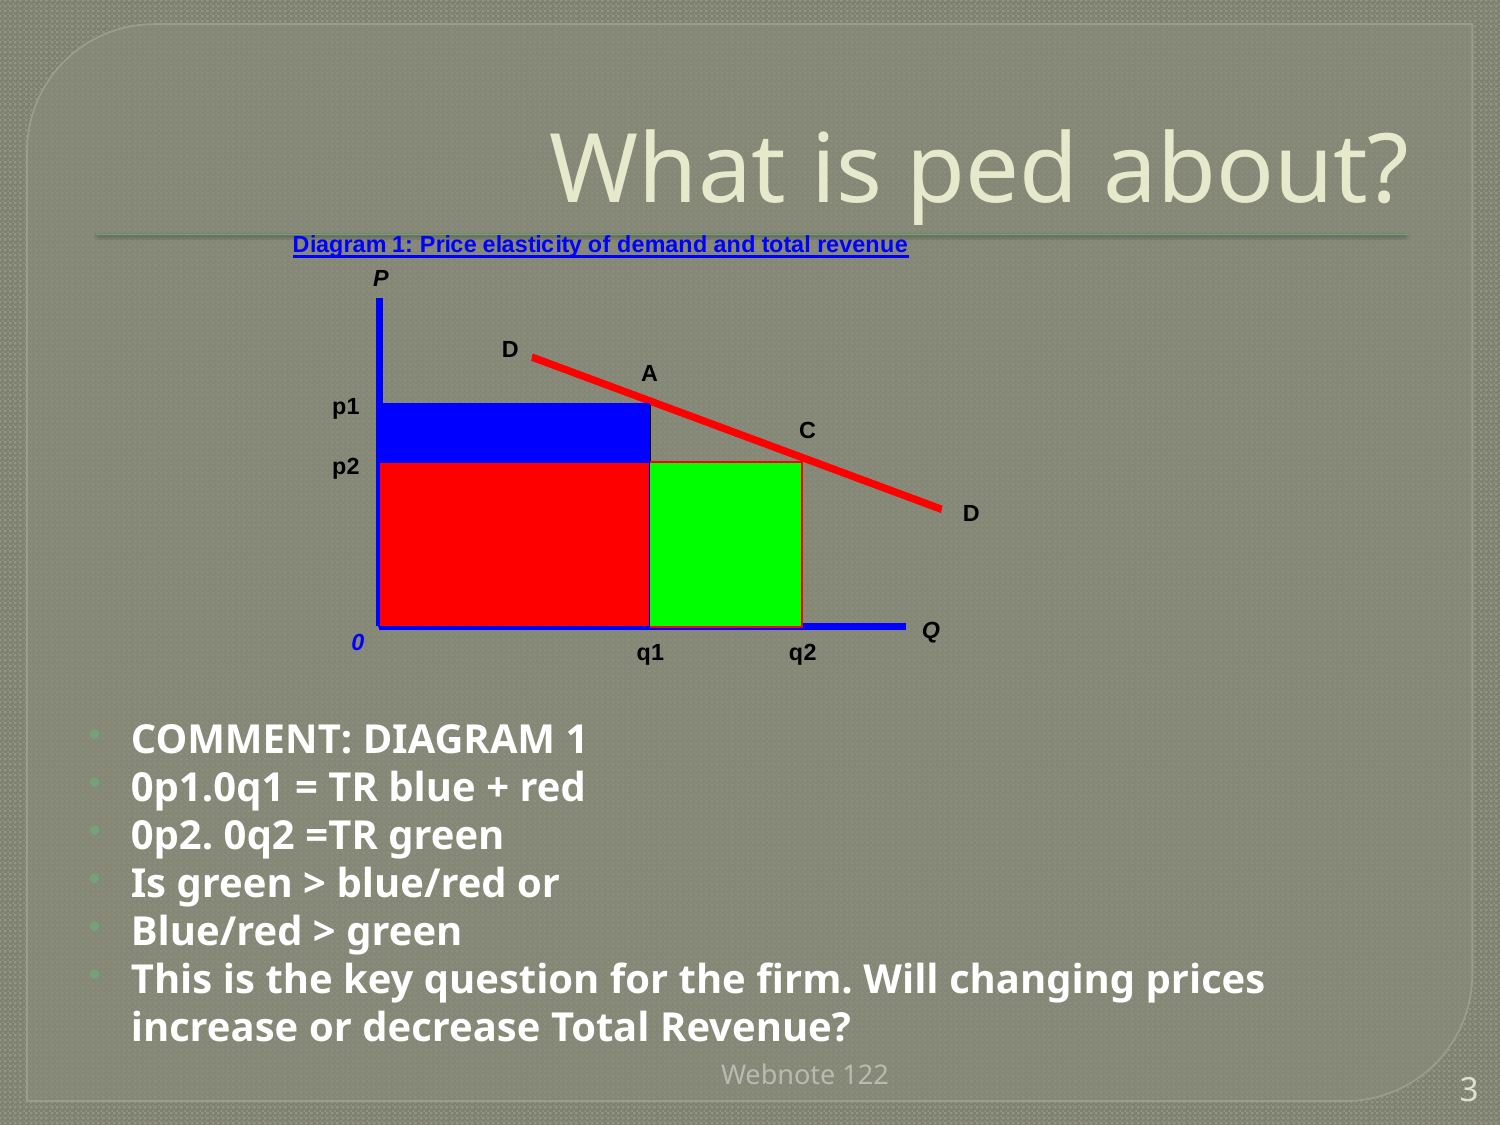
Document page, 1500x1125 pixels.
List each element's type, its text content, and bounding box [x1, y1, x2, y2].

footer Webnote 122 [212, 1050, 904, 1095]
slide_number 3 [1417, 1068, 1494, 1114]
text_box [276, 228, 1008, 666]
list COMMENT: DIAGRAM 1 0p1.0q1 = TR blue + red 0p2. 0q2 =TR green Is green > blue/red or Blue/red > green This is the key question for the firm. Will changing prices increase or decrease Total Revenue? [75, 706, 1425, 1060]
title What is ped about? [75, 41, 1425, 230]
